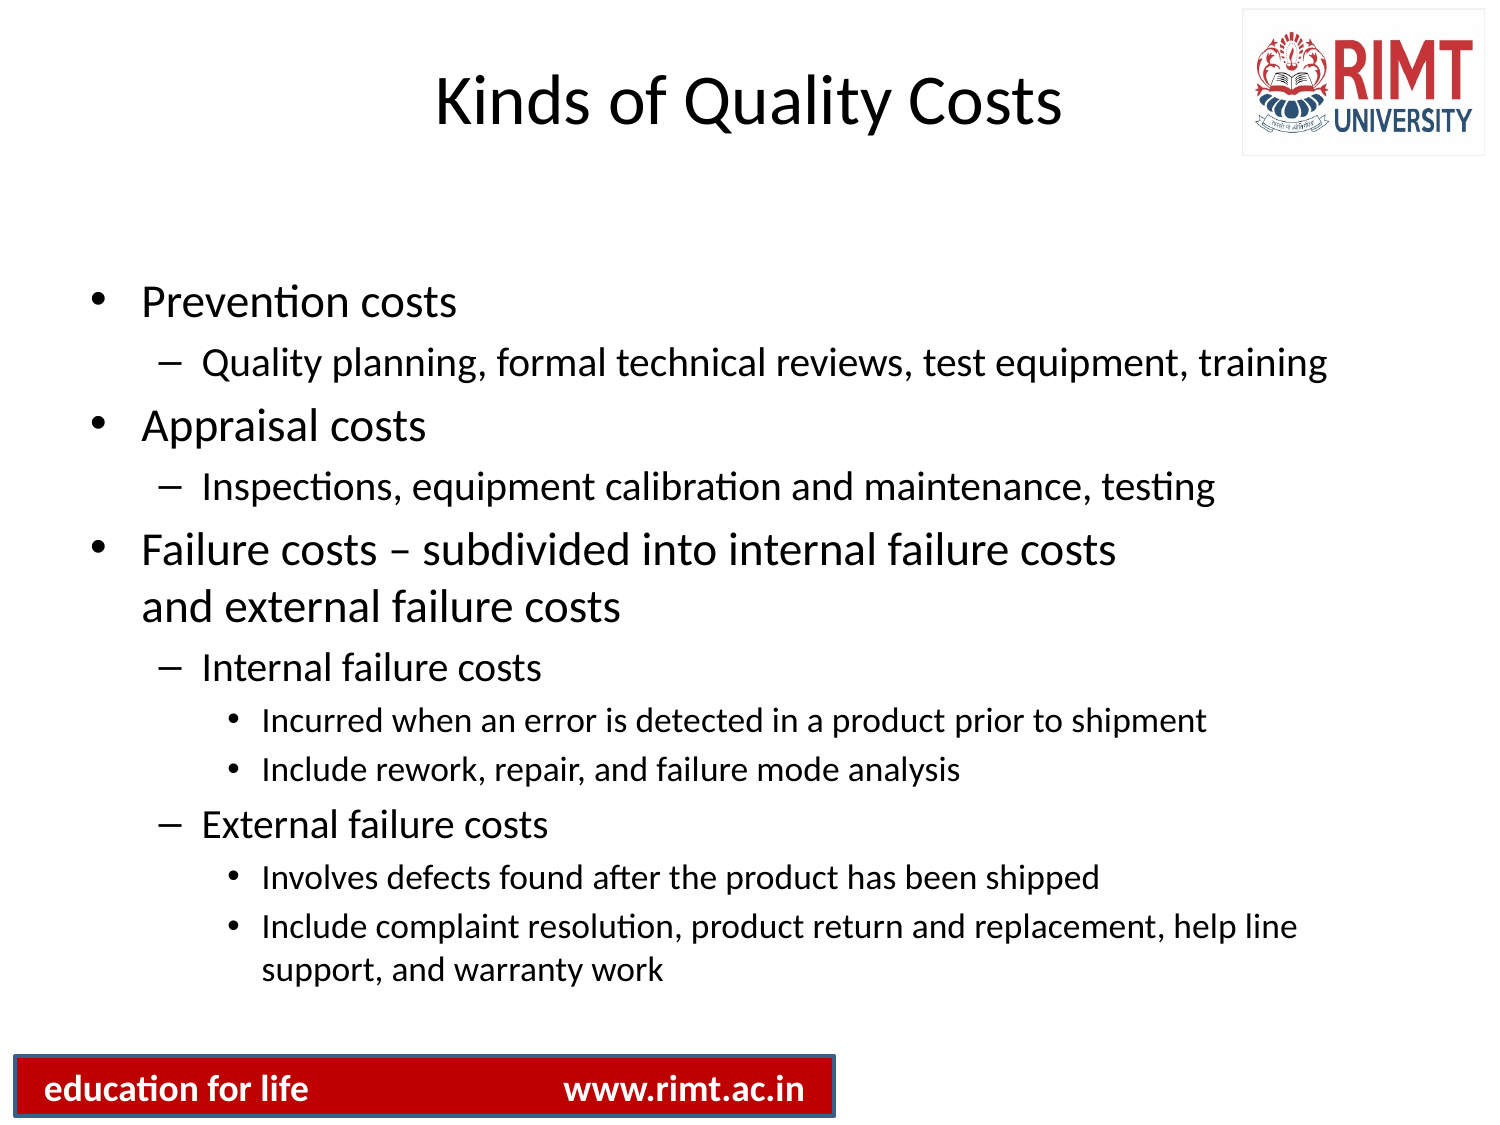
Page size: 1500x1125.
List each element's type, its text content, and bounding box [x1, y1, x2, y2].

picture [1241, 8, 1485, 157]
title Kinds of Quality Costs [75, 45, 1425, 233]
text_box education for life www.rimt.ac.in [13, 1054, 836, 1118]
list Prevention costs Quality planning, formal technical reviews, test equipment, training Appraisal costs Inspections, equipment calibration and maintenance, testing Failure costs – subdivided into internal failure costs and external failure costs Internal failure costs Incurred when an error is detected in a product prior to shipment Include rework, repair, and failure mode analysis External failure costs Involves defects found after the product has been shipped Include complaint resolution, product return and replacement, help line support, and warranty work [75, 262, 1425, 1005]
